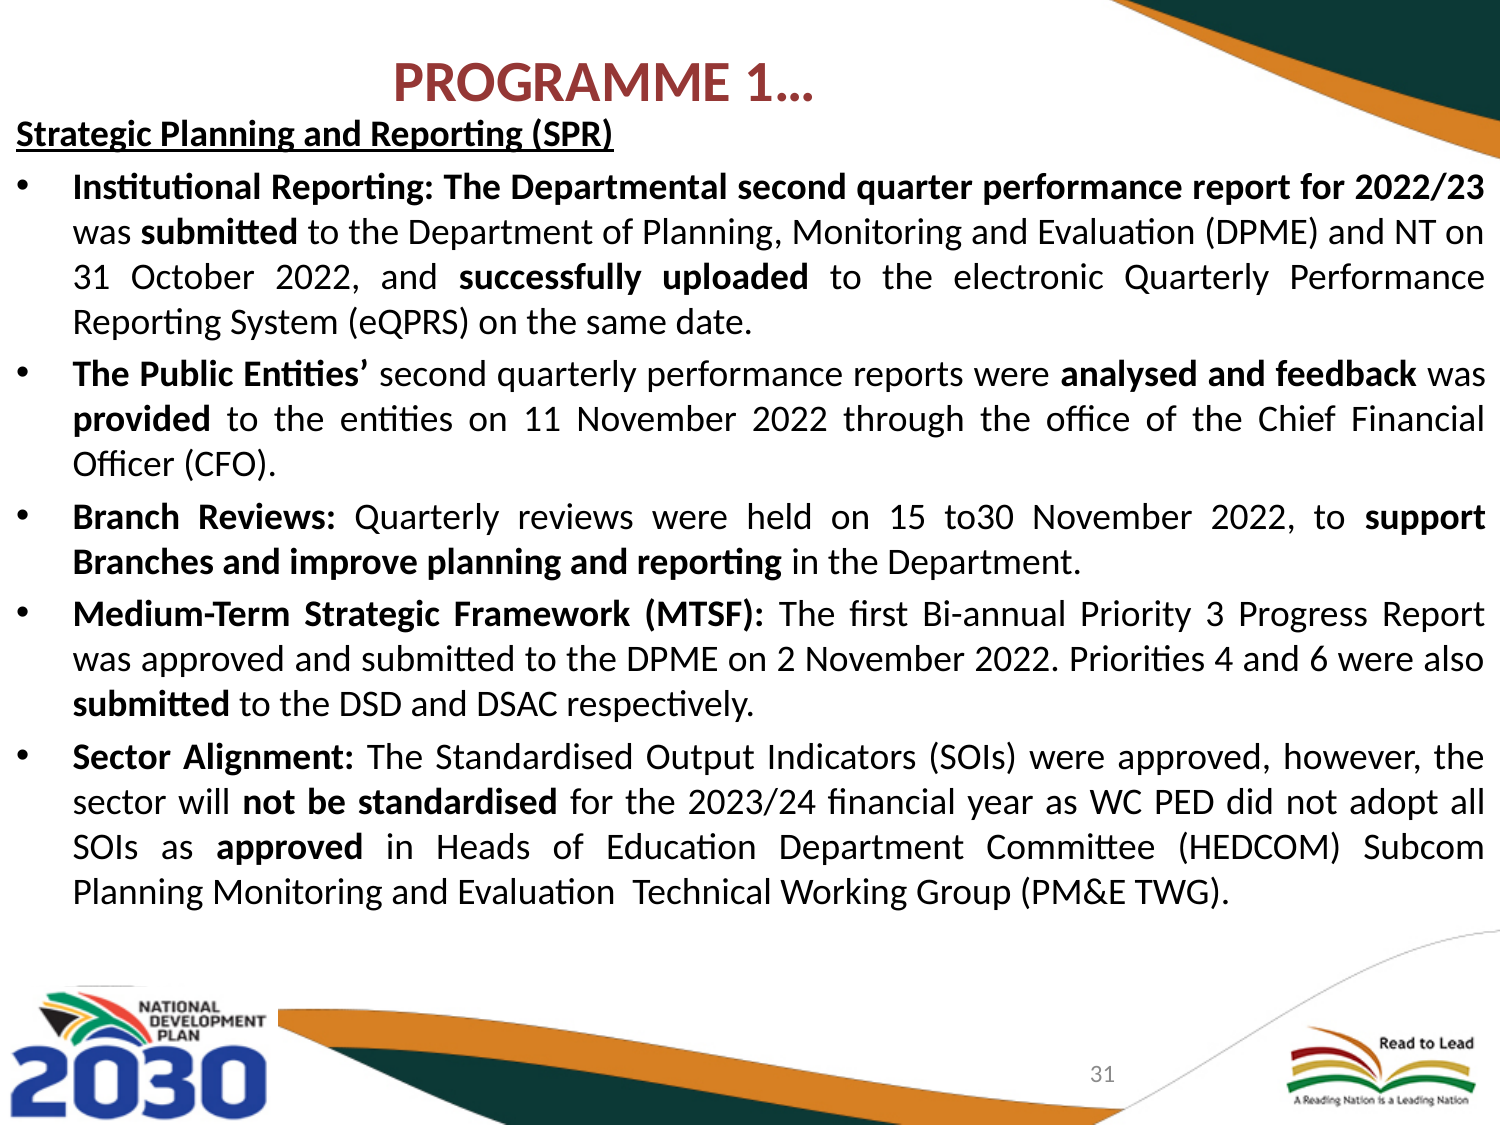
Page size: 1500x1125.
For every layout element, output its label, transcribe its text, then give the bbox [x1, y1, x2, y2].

slide_number 31 [1074, 1042, 1425, 1103]
list Strategic Planning and Reporting (SPR) Institutional Reporting: The Departmental second quarter performance report for 2022/23 was submitted to the Department of Planning, Monitoring and Evaluation (DPME) and NT on 31 October 2022, and successfully uploaded to the electronic Quarterly Performance Reporting System (eQPRS) on the same date. The Public Entities’ second quarterly performance reports were analysed and feedback was provided to the entities on 11 November 2022 through the office of the Chief Financial Officer (CFO). Branch Reviews: Quarterly reviews were held on 15 to30 November 2022, to support Branches and improve planning and reporting in the Department. Medium-Term Strategic Framework (MTSF): The first Bi-annual Priority 3 Progress Report was approved and submitted to the DPME on 2 November 2022. Priorities 4 and 6 were also submitted to the DSD and DSAC respectively. Sector Alignment: The Standardised Output Indicators (SOIs) were approved, however, the sector will not be standardised for the 2023/24 financial year as WC PED did not adopt all SOIs as approved in Heads of Education Department Committee (HEDCOM) Subcom Planning Monitoring and Evaluation Technical Working Group (PM&E TWG). [1, 101, 1500, 958]
picture [0, 156, 1500, 1125]
title PROGRAMME 1… [0, 0, 1223, 156]
picture [1223, 0, 1500, 101]
